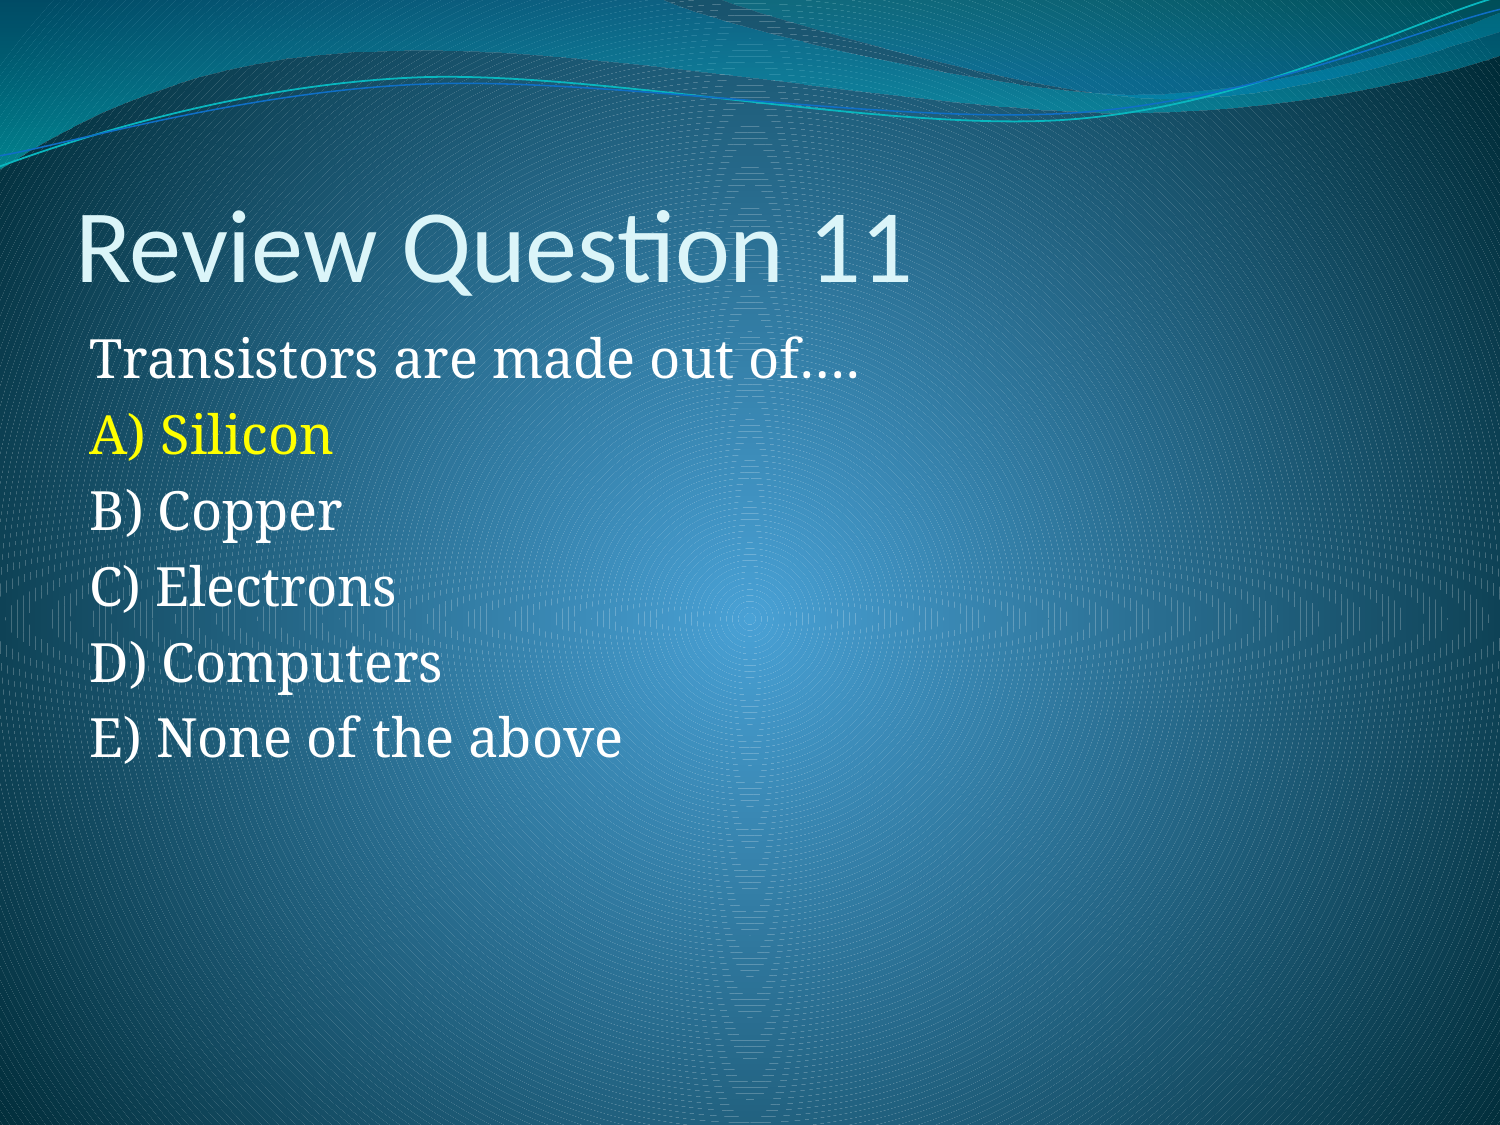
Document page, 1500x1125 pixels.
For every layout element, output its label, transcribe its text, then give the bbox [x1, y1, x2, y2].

list Transistors are made out of…. A) Silicon B) Copper C) Electrons D) Computers E) None of the above [75, 317, 1425, 1038]
title Review Question 11 [75, 115, 1425, 303]
